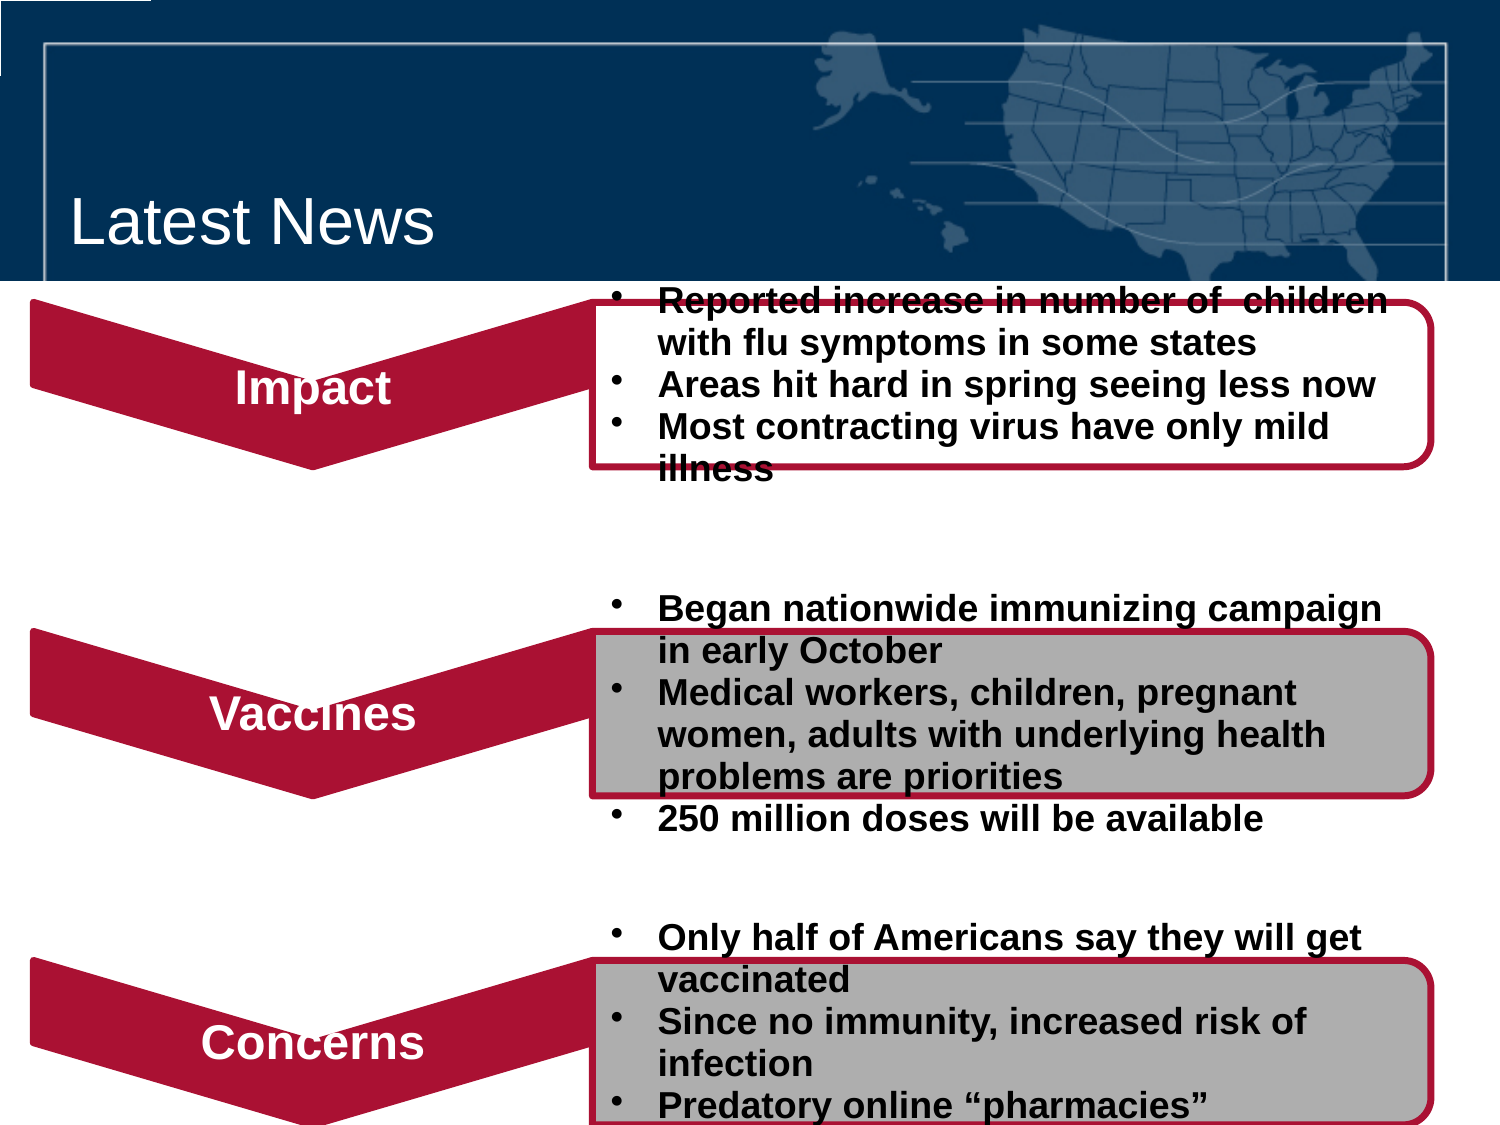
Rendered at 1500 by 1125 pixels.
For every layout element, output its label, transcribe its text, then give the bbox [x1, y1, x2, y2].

title Latest News [54, 77, 1429, 266]
picture [0, 0, 1500, 281]
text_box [32, 302, 1432, 1125]
